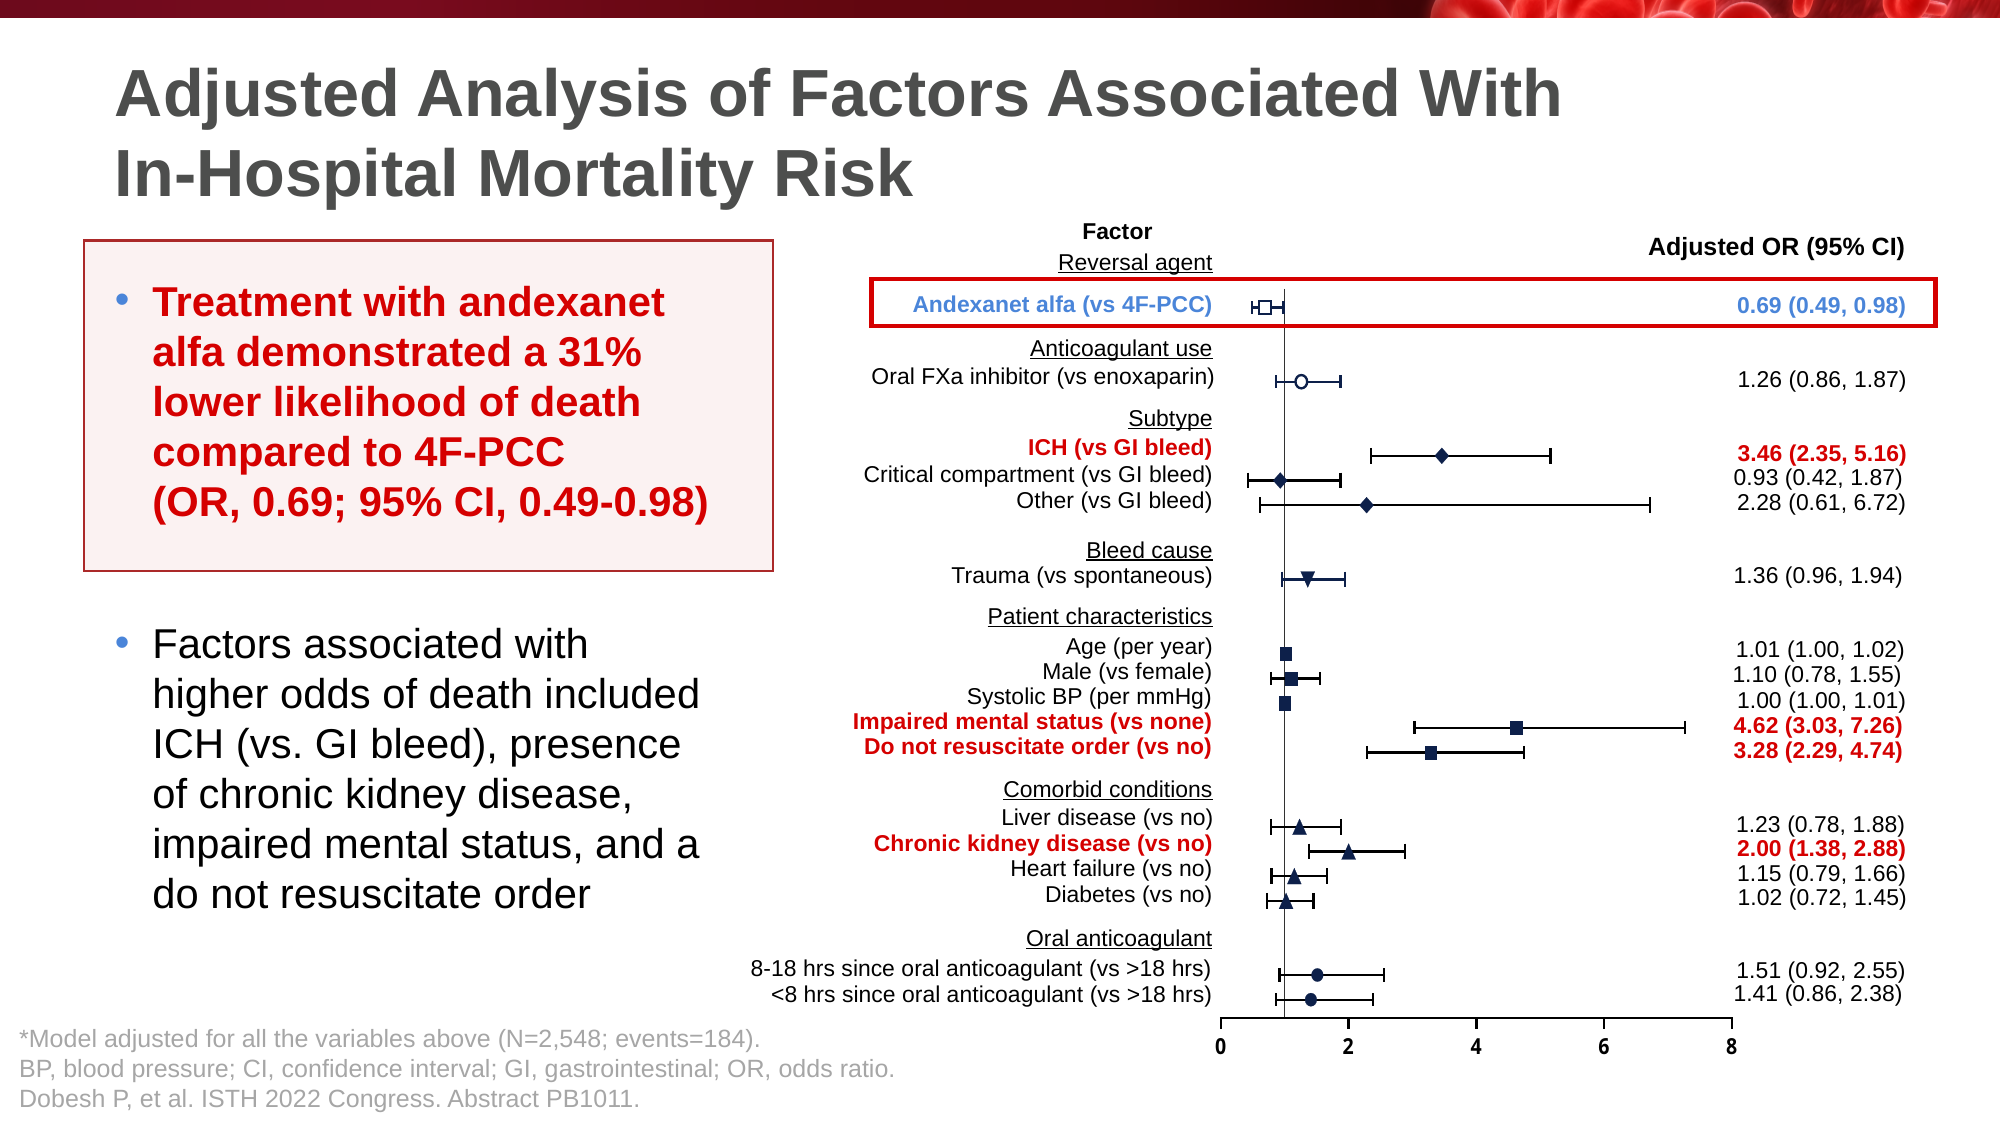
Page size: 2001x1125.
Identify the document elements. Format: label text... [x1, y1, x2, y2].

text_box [538, 208, 2000, 1074]
picture [0, 0, 2000, 18]
text_box *Model adjusted for all the variables above (N=2,548; events=184). BP, blood pressure; CI, confidence interval; GI, gastrointestinal; OR, odds ratio. Dobesh P, et al. ISTH 2022 Congress. Abstract PB1011. [4, 1014, 941, 1125]
text_box [83, 239, 538, 572]
list Treatment with andexanet alfa demonstrated a 31% lower likelihood of death compared to 4F-PCC (OR, 0.69; 95% CI, 0.49-0.98) Factors associated with higher odds of death included ICH (vs. GI bleed), presence of chronic kidney disease, impaired mental status, and a do not resuscitate order [99, 267, 538, 1014]
title Adjusted Analysis of Factors Associated With In-Hospital Mortality Risk [99, 32, 1863, 228]
